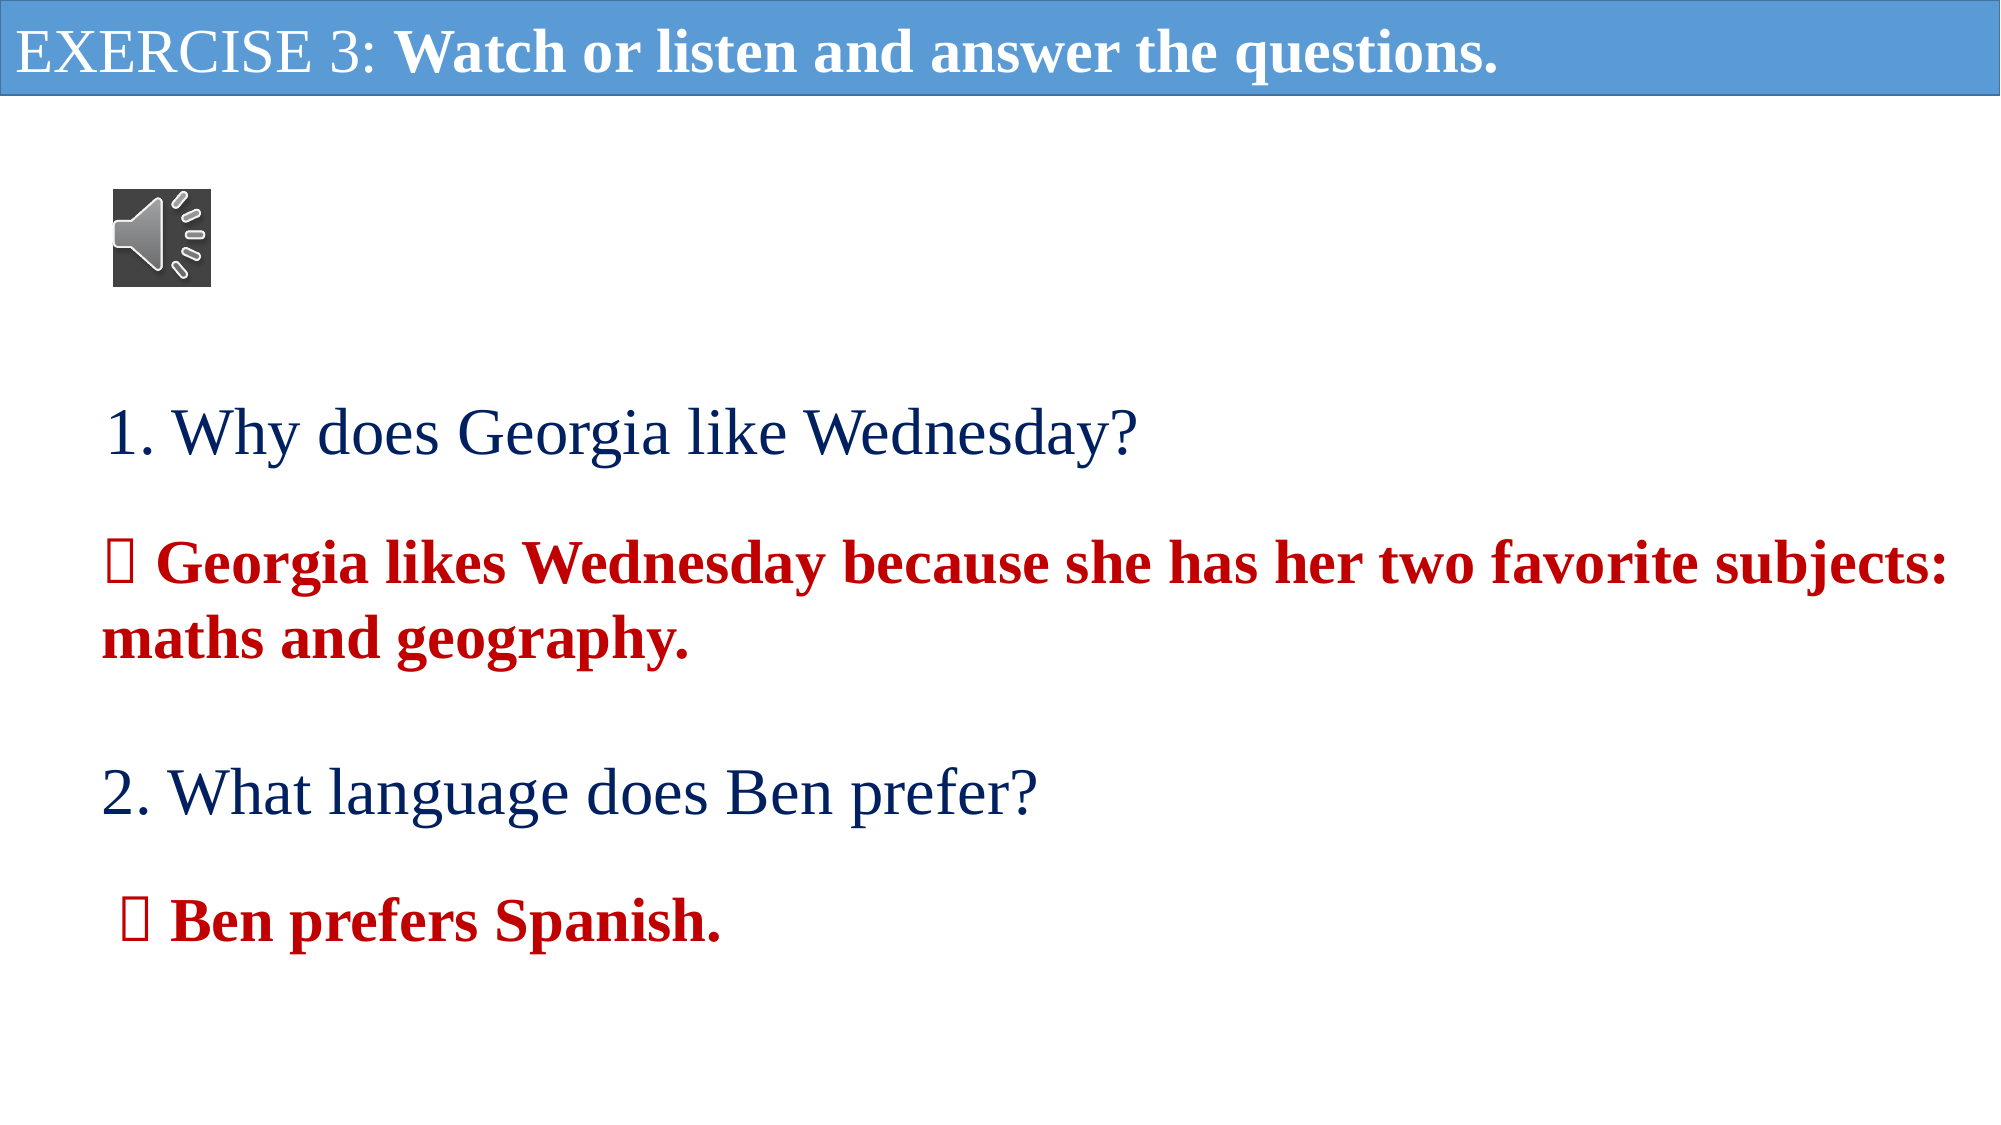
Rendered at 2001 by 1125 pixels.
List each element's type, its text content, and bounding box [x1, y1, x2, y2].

text_box  Georgia likes Wednesday because she has her two favorite subjects: maths and geography. [86, 513, 2000, 678]
text_box 2. What language does Ben prefer? [86, 740, 1622, 836]
text_box  Ben prefers Spanish. [101, 871, 738, 962]
text_box 1. Why does Georgia like Wednesday? [90, 380, 1156, 476]
text_box EXERCISE 3: Watch or listen and answer the questions. [0, 0, 2000, 96]
picture [111, 187, 212, 288]
